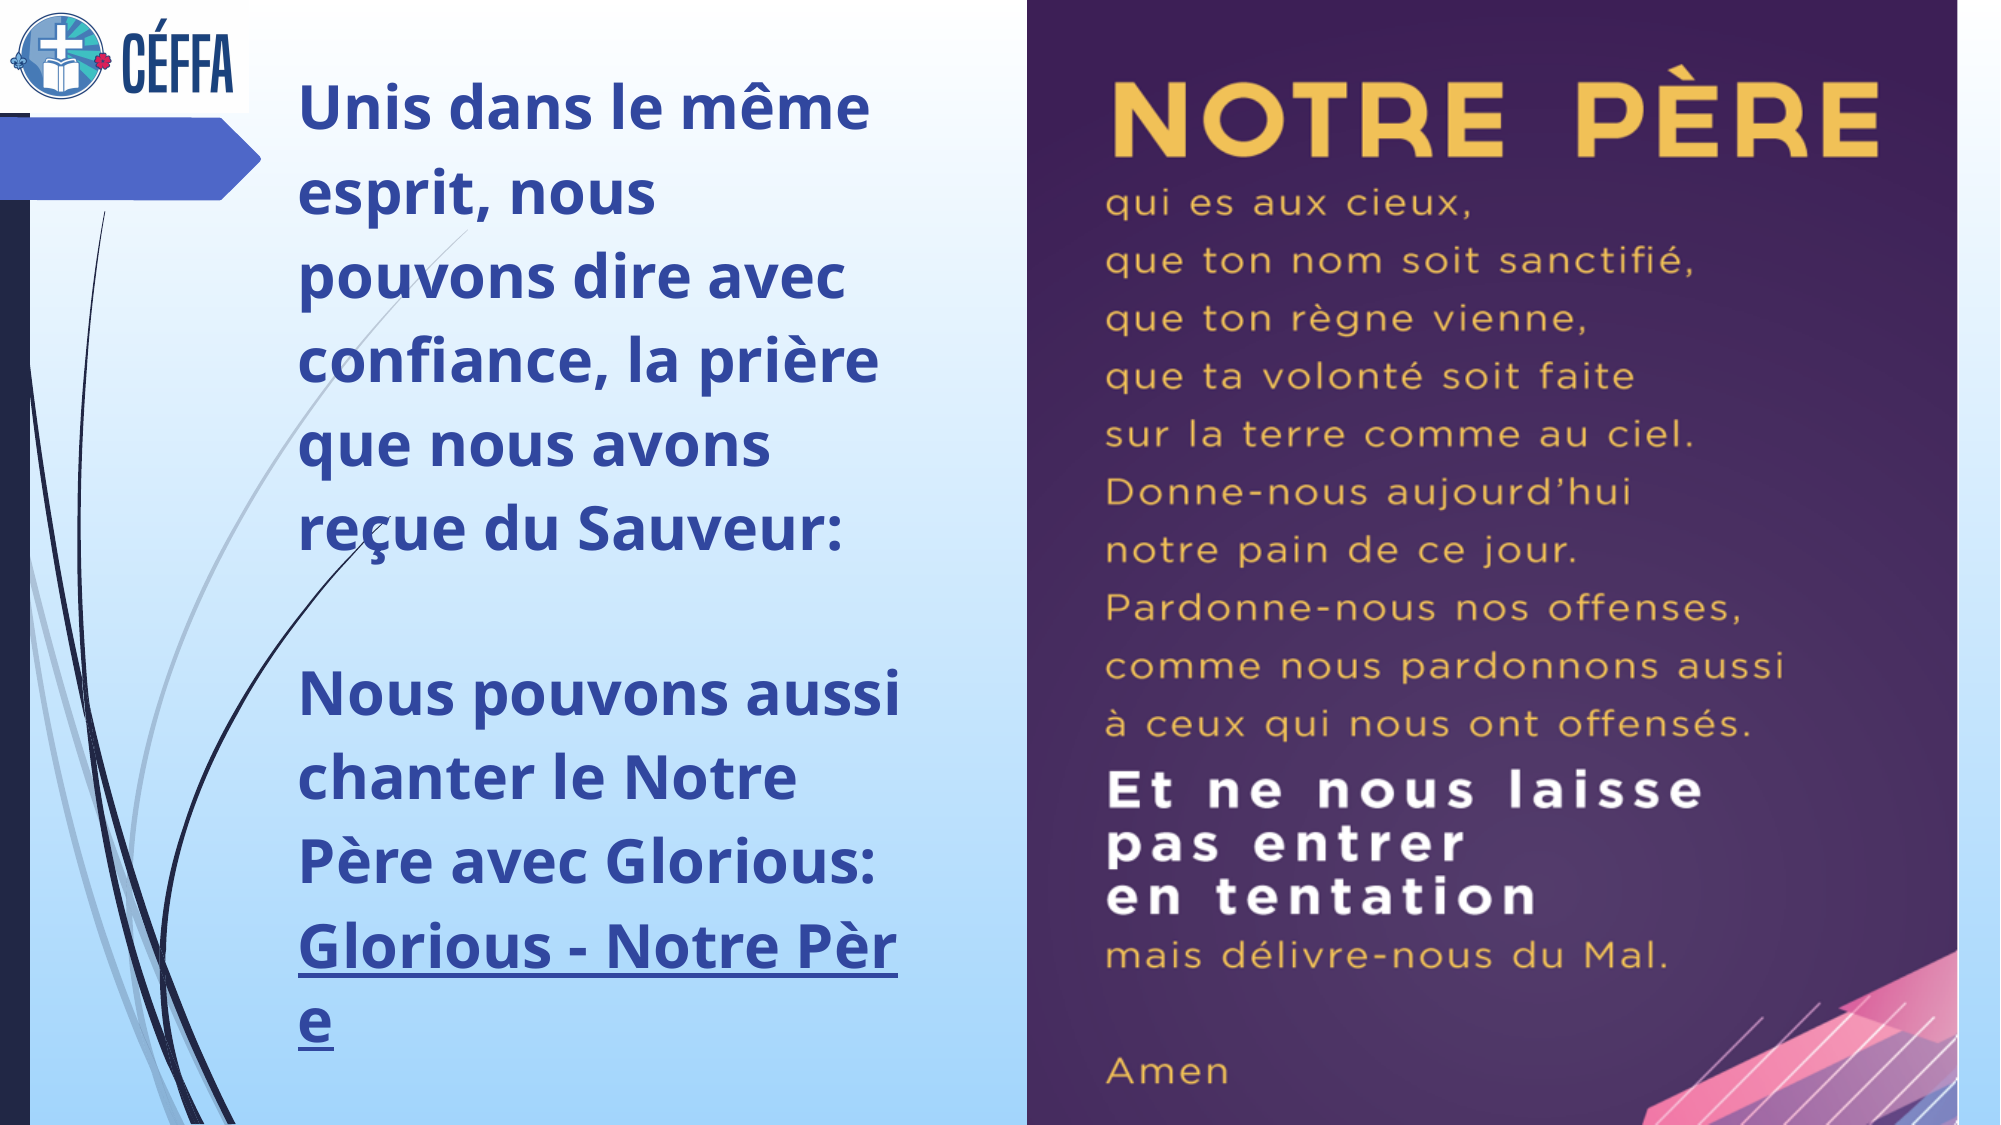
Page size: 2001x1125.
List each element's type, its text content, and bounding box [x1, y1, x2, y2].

picture [1027, 0, 1959, 1125]
list Unis dans le même esprit, nous pouvons dire avec confiance, la prière que nous avons reçue du Sauveur: Nous pouvons aussi chanter le Notre Père avec Glorious: Glorious - Notre Père [282, 50, 938, 1096]
picture [0, 0, 250, 113]
